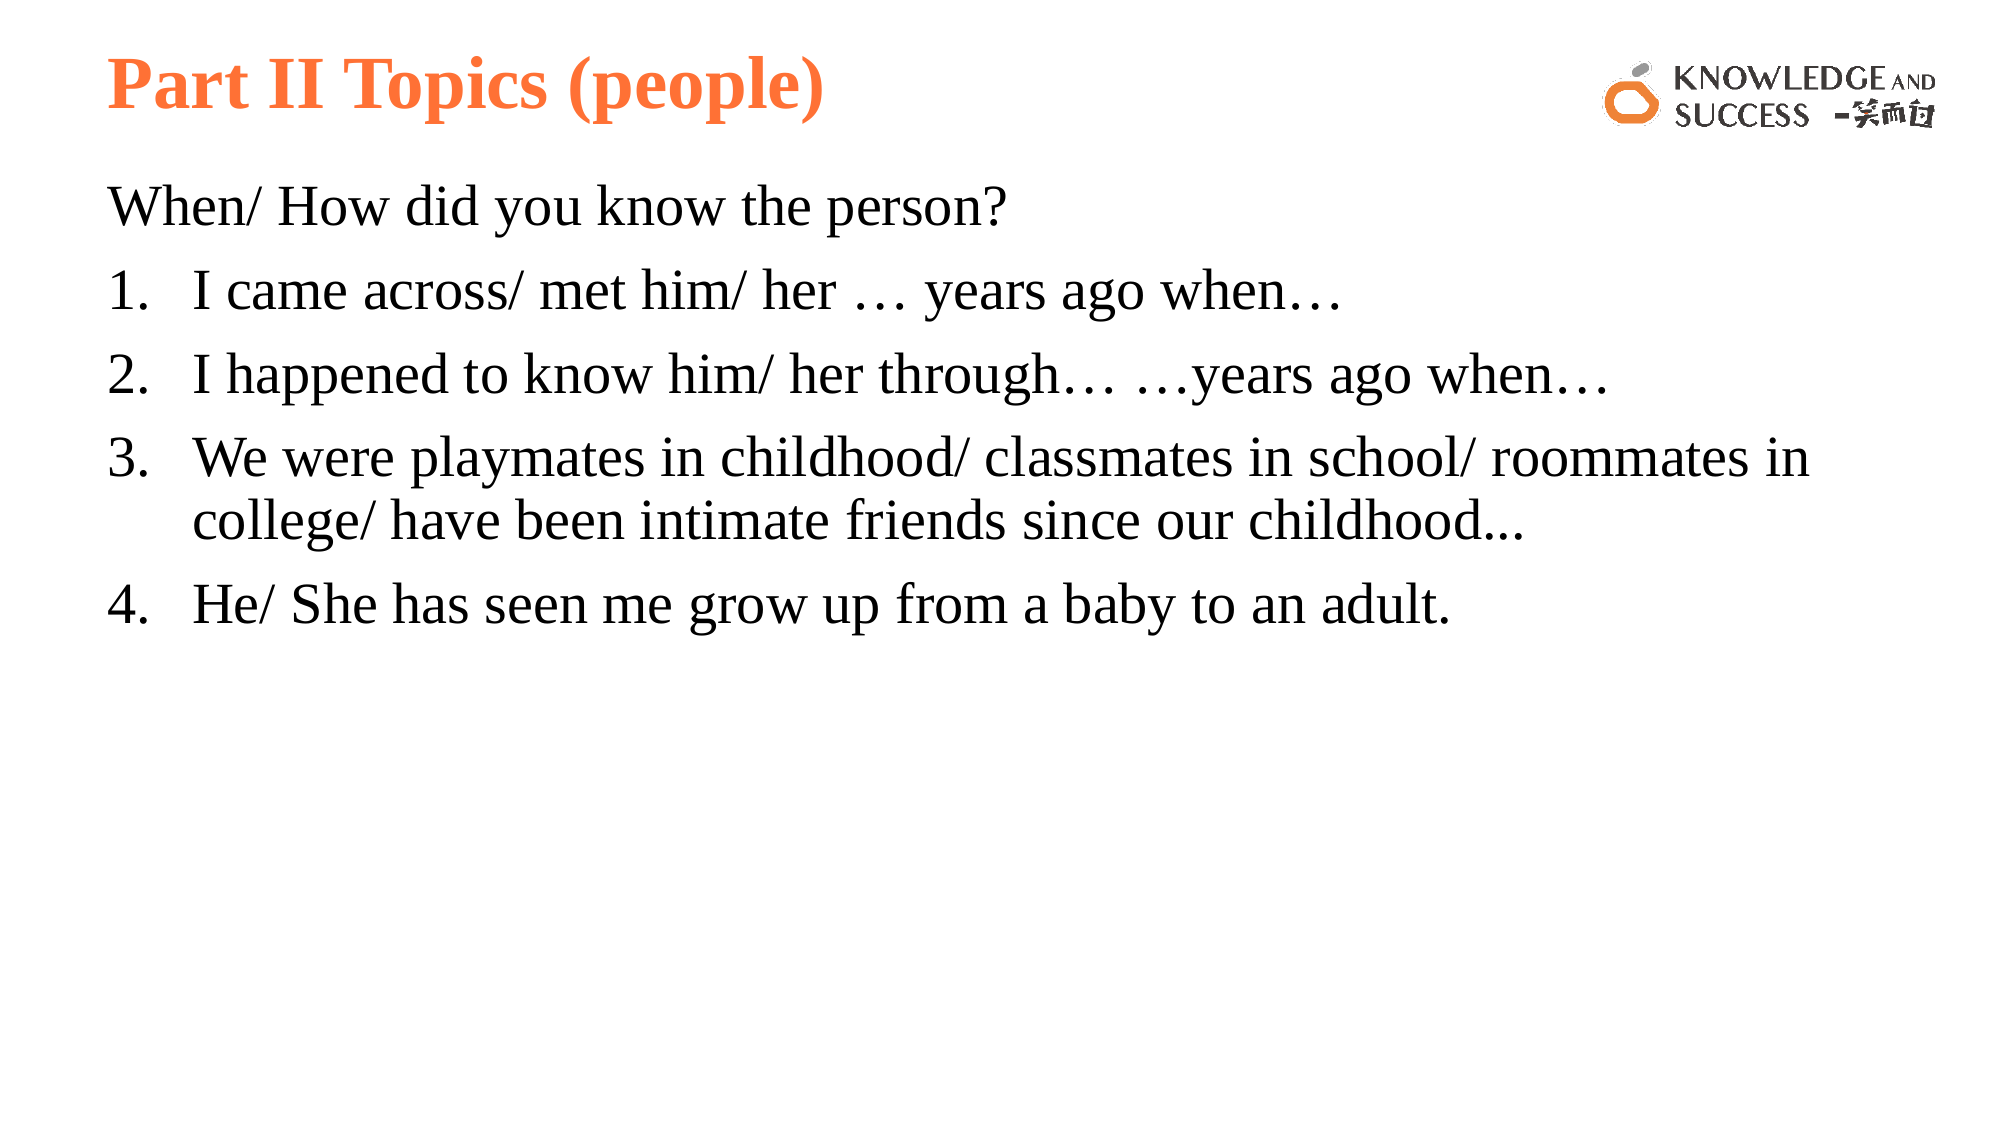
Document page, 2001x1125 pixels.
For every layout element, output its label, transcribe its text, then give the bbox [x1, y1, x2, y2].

list When/ How did you know the person? I came across/ met him/ her … years ago when… I happened to know him/ her through… …years ago when… We were playmates in childhood/ classmates in school/ roommates in college/ have been intimate friends since our childhood... He/ She has seen me grow up from a baby to an adult. [92, 167, 1885, 1097]
title Part II Topics (people) [92, 28, 1501, 140]
picture [1587, 48, 1947, 143]
